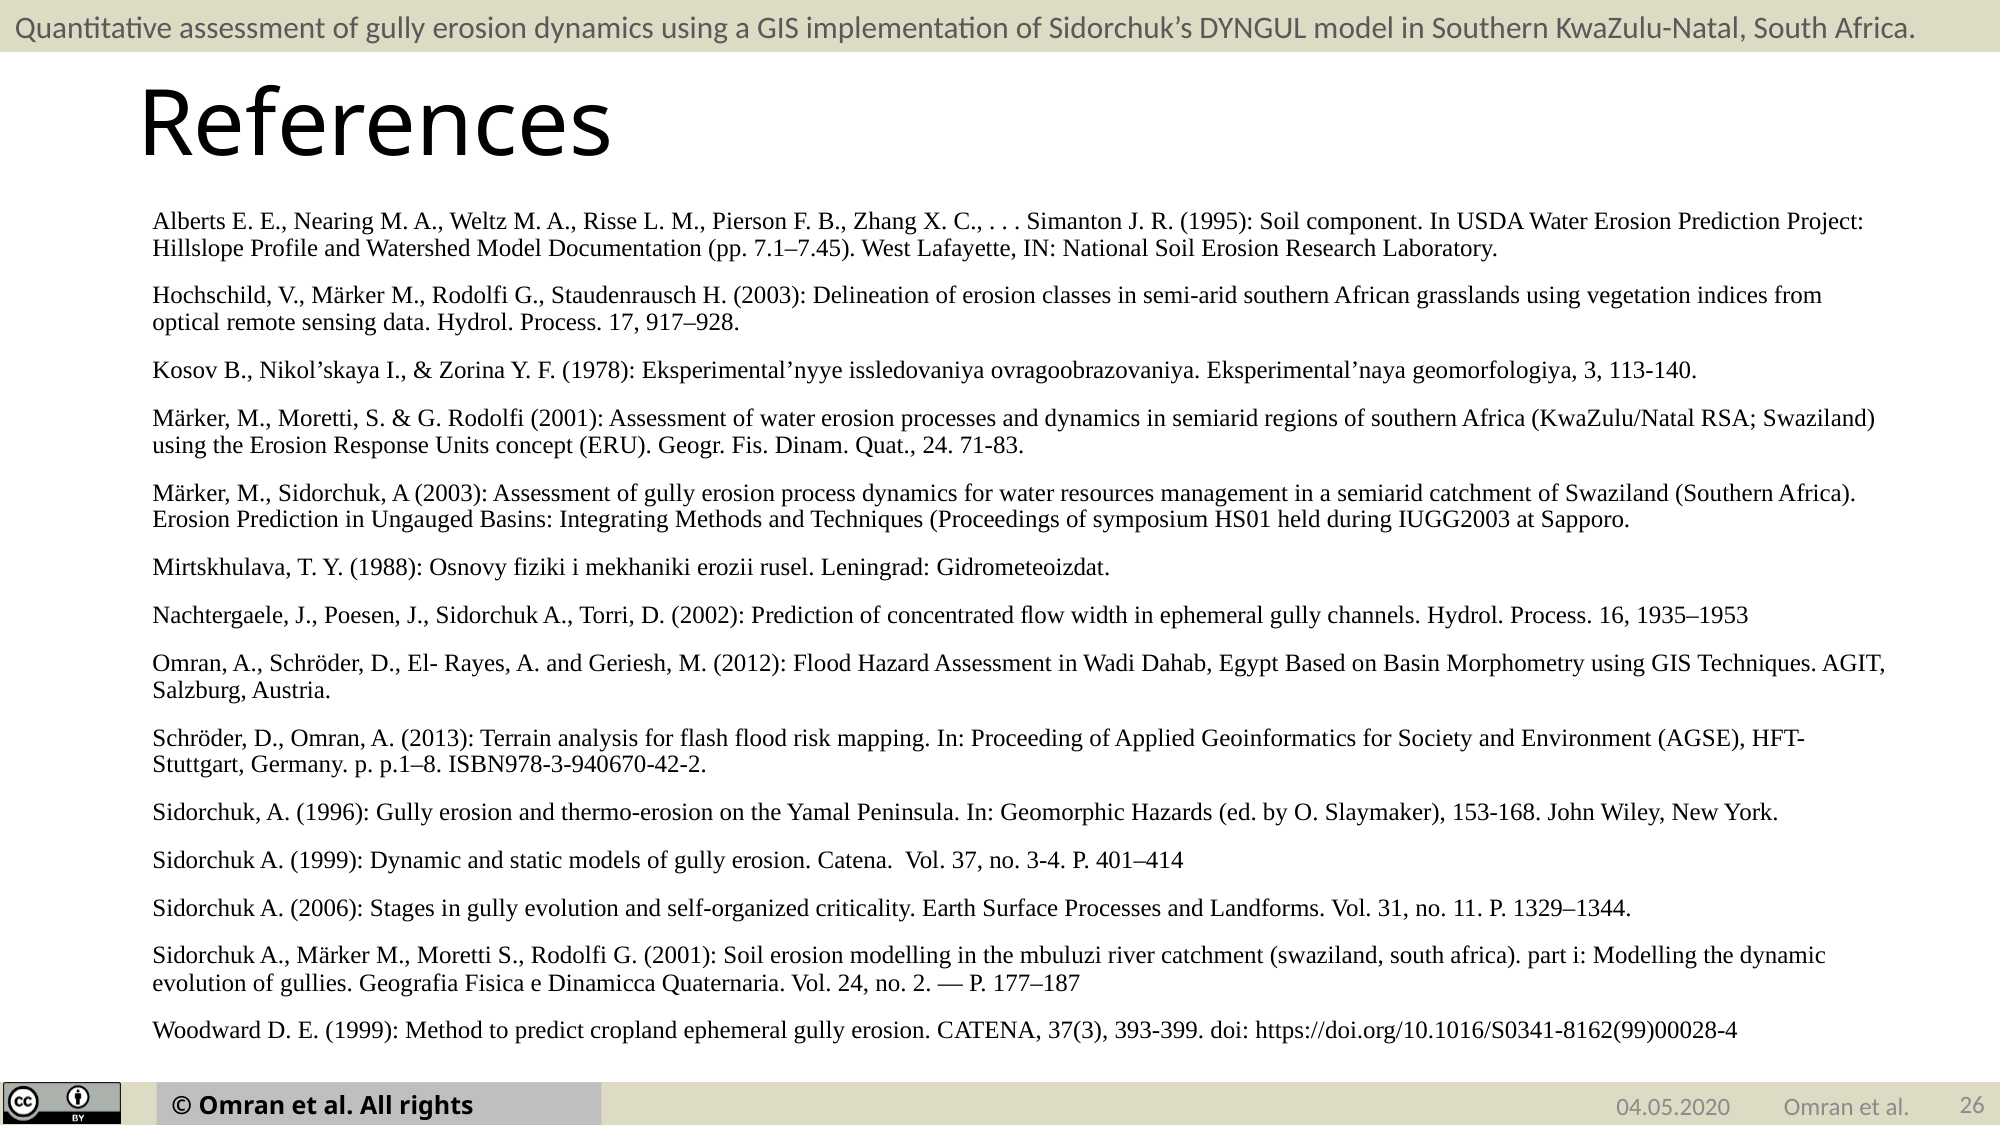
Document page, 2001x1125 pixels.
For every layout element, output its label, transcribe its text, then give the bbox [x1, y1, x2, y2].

footer Omran et al. [1764, 1085, 1931, 1125]
list Alberts E. E., Nearing M. A., Weltz M. A., Risse L. M., Pierson F. B., Zhang X. C., . . . Simanton J. R. (1995): Soil component. In USDA Water Erosion Prediction Project: Hillslope Profile and Watershed Model Documentation (pp. 7.1–7.45). West Lafayette, IN: National Soil Erosion Research Laboratory. Hochschild, V., Märker M., Rodolfi G., Staudenrausch H. (2003): Delineation of erosion classes in semi-arid southern African grasslands using vegetation indices from optical remote sensing data. Hydrol. Process. 17, 917–928. Kosov B., Nikol’skaya I., & Zorina Y. F. (1978): Eksperimental’nyye issledovaniya ovragoobrazovaniya. Eksperimental’naya geomorfologiya, 3, 113-140. Märker, M., Moretti, S. & G. Rodolfi (2001): Assessment of water erosion processes and dynamics in semiarid regions of southern Africa (KwaZulu/Natal RSA; Swaziland) using the Erosion Response Units concept (ERU). Geogr. Fis. Dinam. Quat., 24. 71-83. Märker, M., Sidorchuk, A (2003): Assessment of gully erosion process dynamics for water resources management in a semiarid catchment of Swaziland (Southern Africa). Erosion Prediction in Ungauged Basins: Integrating Methods and Techniques (Proceedings of symposium HS01 held during IUGG2003 at Sapporo. Mirtskhulava, T. Y. (1988): Osnovy fiziki i mekhaniki erozii rusel. Leningrad: Gidrometeoizdat. Nachtergaele, J., Poesen, J., Sidorchuk A., Torri, D. (2002): Prediction of concentrated ﬂow width in ephemeral gully channels. Hydrol. Process. 16, 1935–1953 Omran, A., Schröder, D., El- Rayes, A. and Geriesh, M. (2012): Flood Hazard Assessment in Wadi Dahab, Egypt Based on Basin Morphometry using GIS Techniques. AGIT, Salzburg, Austria. Schröder, D., Omran, A. (2013): Terrain analysis for flash flood risk mapping. In: Proceeding of Applied Geoinformatics for Society and Environment (AGSE), HFT-Stuttgart, Germany. p. p.1–8. ISBN978-3-940670-42-2. Sidorchuk, A. (1996): Gully erosion and thermo-erosion on the Yamal Peninsula. In: Geomorphic Hazards (ed. by O. Slaymaker), 153-168. John Wiley, New York. Sidorchuk A. (1999): Dynamic and static models of gully erosion. Catena. Vol. 37, no. 3-4. P. 401–414 Sidorchuk A. (2006): Stages in gully evolution and self-organized criticality. Earth Surface Processes and Landforms. Vol. 31, no. 11. P. 1329–1344. Sidorchuk A., Märker M., Moretti S., Rodolfi G. (2001): Soil erosion modelling in the mbuluzi river catchment (swaziland, south africa). part i: Modelling the dynamic evolution of gullies. Geografia Fisica e Dinamicca Quaternaria. Vol. 24, no. 2. — P. 177–187 Woodward D. E. (1999): Method to predict cropland ephemeral gully erosion. CATENA, 37(3), 393-399. doi: https://doi.org/10.1016/S0341-8162(99)00028-4 [137, 200, 1913, 994]
slide_number 26 [1943, 1083, 2000, 1124]
title References [122, 17, 1848, 235]
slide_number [1601, 1085, 1751, 1125]
picture [3, 1082, 121, 1124]
